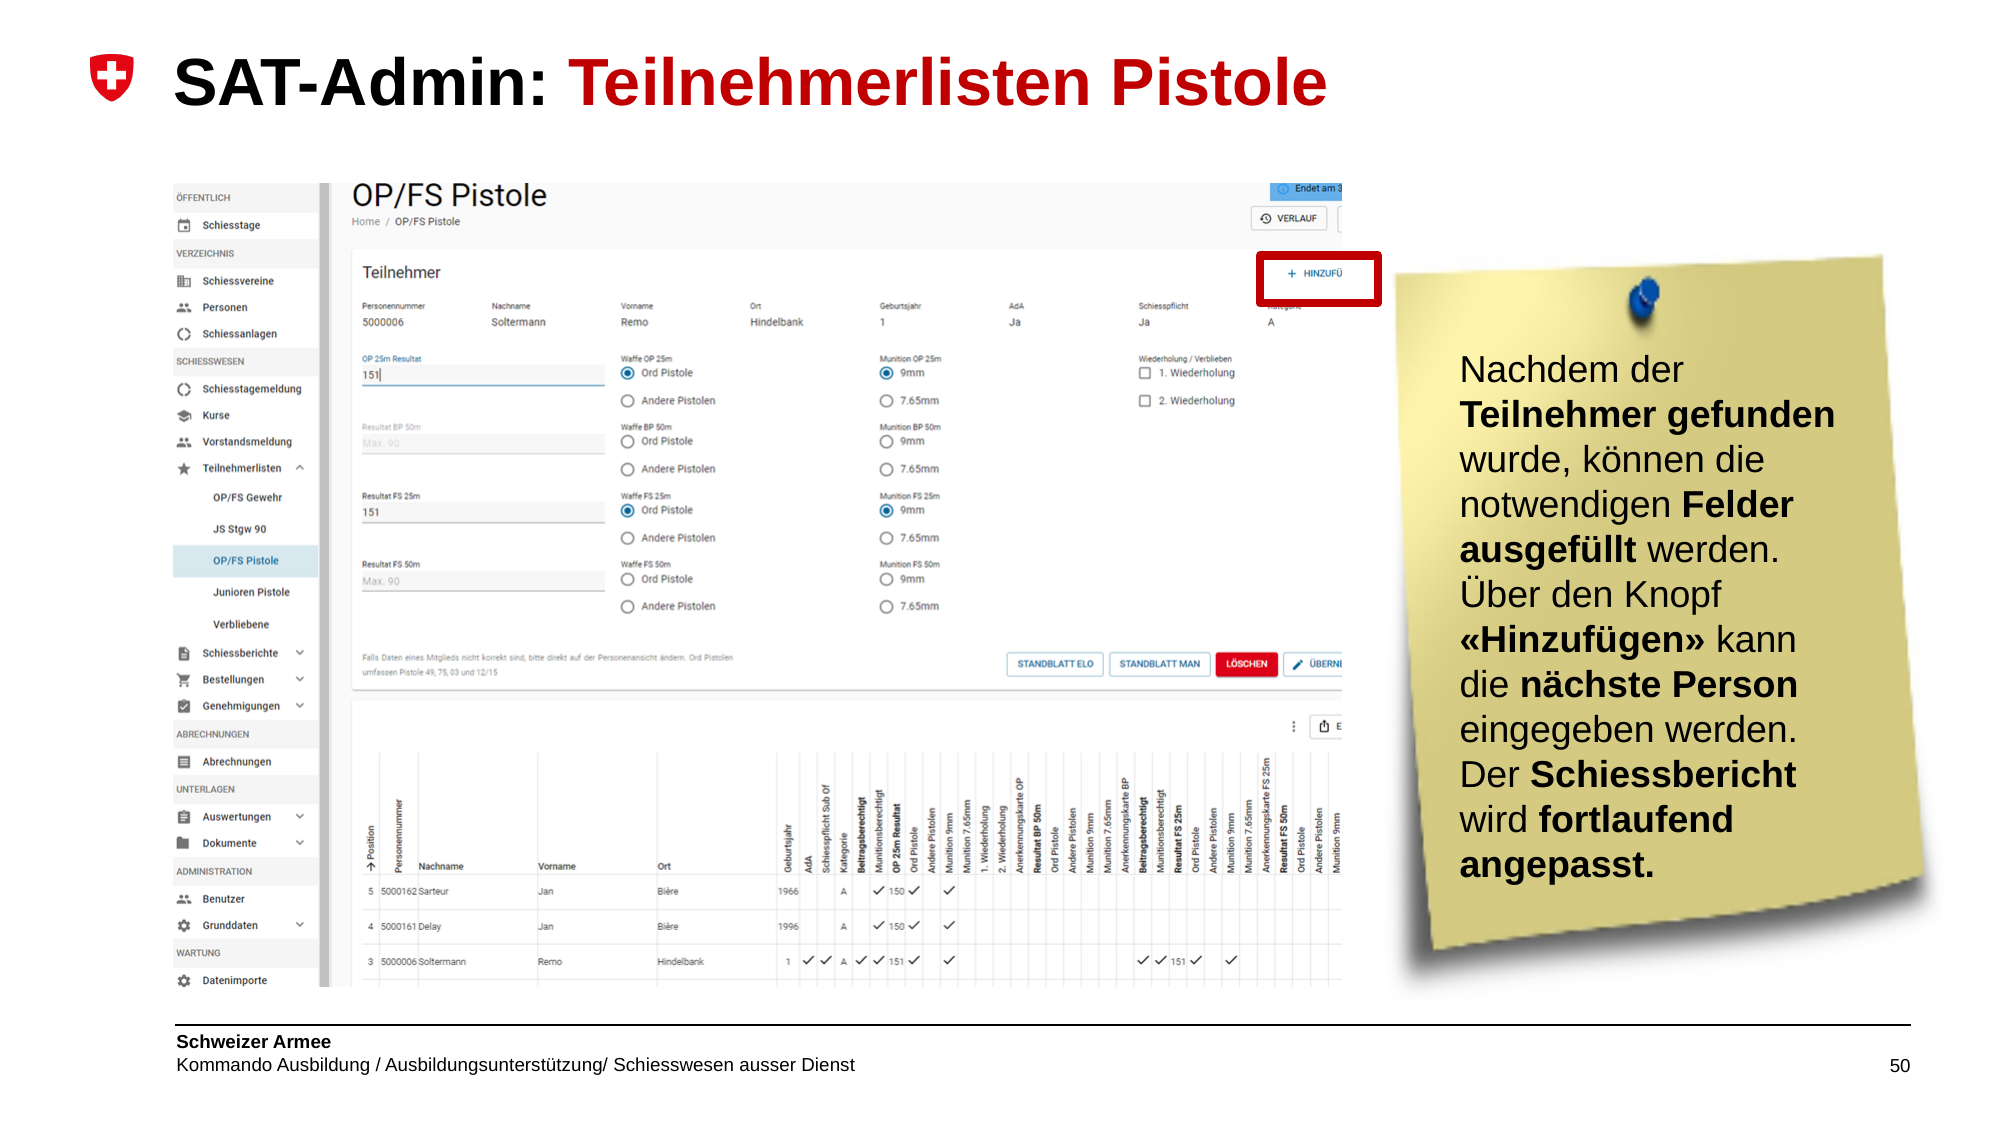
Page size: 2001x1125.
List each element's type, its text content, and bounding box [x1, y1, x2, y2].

picture [90, 54, 138, 114]
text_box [1342, 182, 1993, 1008]
picture [172, 110, 1402, 988]
title SAT-Admin: Teilnehmerlisten Pistole [172, 38, 1910, 181]
